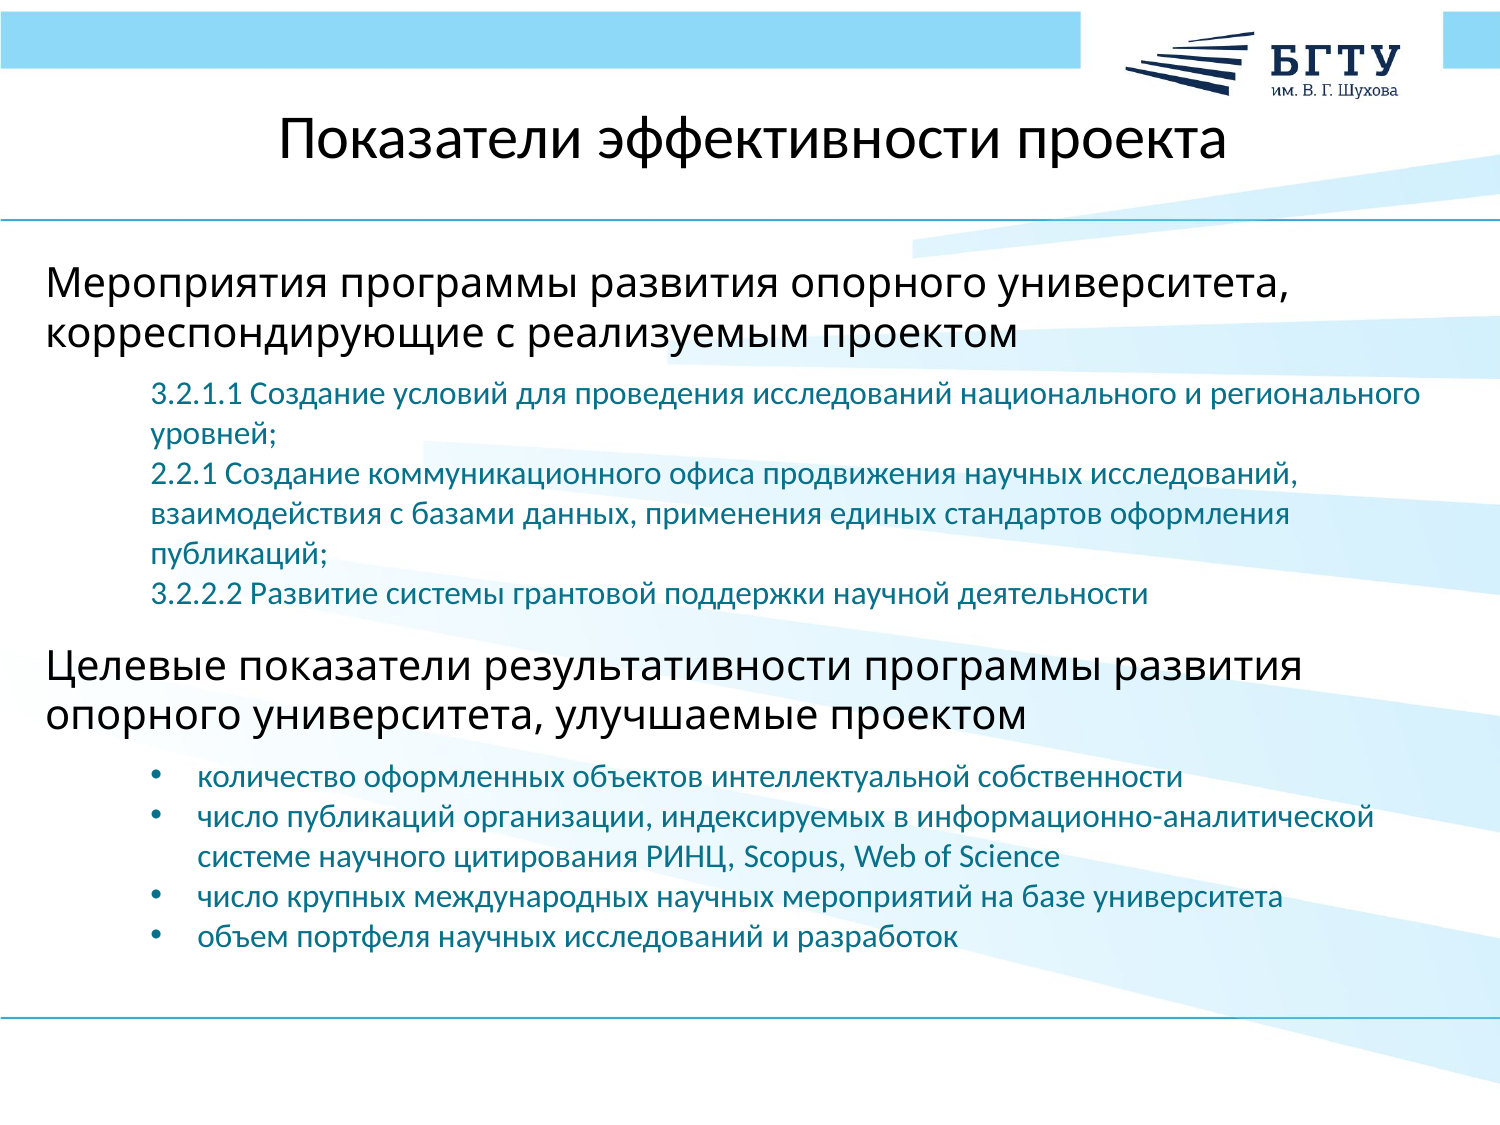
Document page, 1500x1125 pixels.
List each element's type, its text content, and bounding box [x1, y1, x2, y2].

text_box Мероприятия программы развития опорного университета, корреспондирующие с реализуемым проектом [30, 247, 1472, 363]
text_box Целевые показатели результативности программы развития опорного университета, улучшаемые проектом [30, 630, 1472, 746]
picture [0, 0, 1500, 1125]
text_box Показатели эффективности проекта [41, 101, 1467, 240]
text_box 3.2.1.1 Создание условий для проведения исследований национального и регионального уровней; 2.2.1 Создание коммуникационного офиса продвижения научных исследований, взаимодействия с базами данных, применения единых стандартов оформления публикаций; 3.2.2.2 Развитие системы грантовой поддержки научной деятельности [135, 364, 1447, 619]
text_box количество оформленных объектов интеллектуальной собственности число публикаций организации, индексируемых в информационно-аналитической системе научного цитирования РИНЦ, Scopus, Web of Science число крупных международных научных мероприятий на базе университета объем портфеля научных исследований и разработок [135, 746, 1472, 962]
